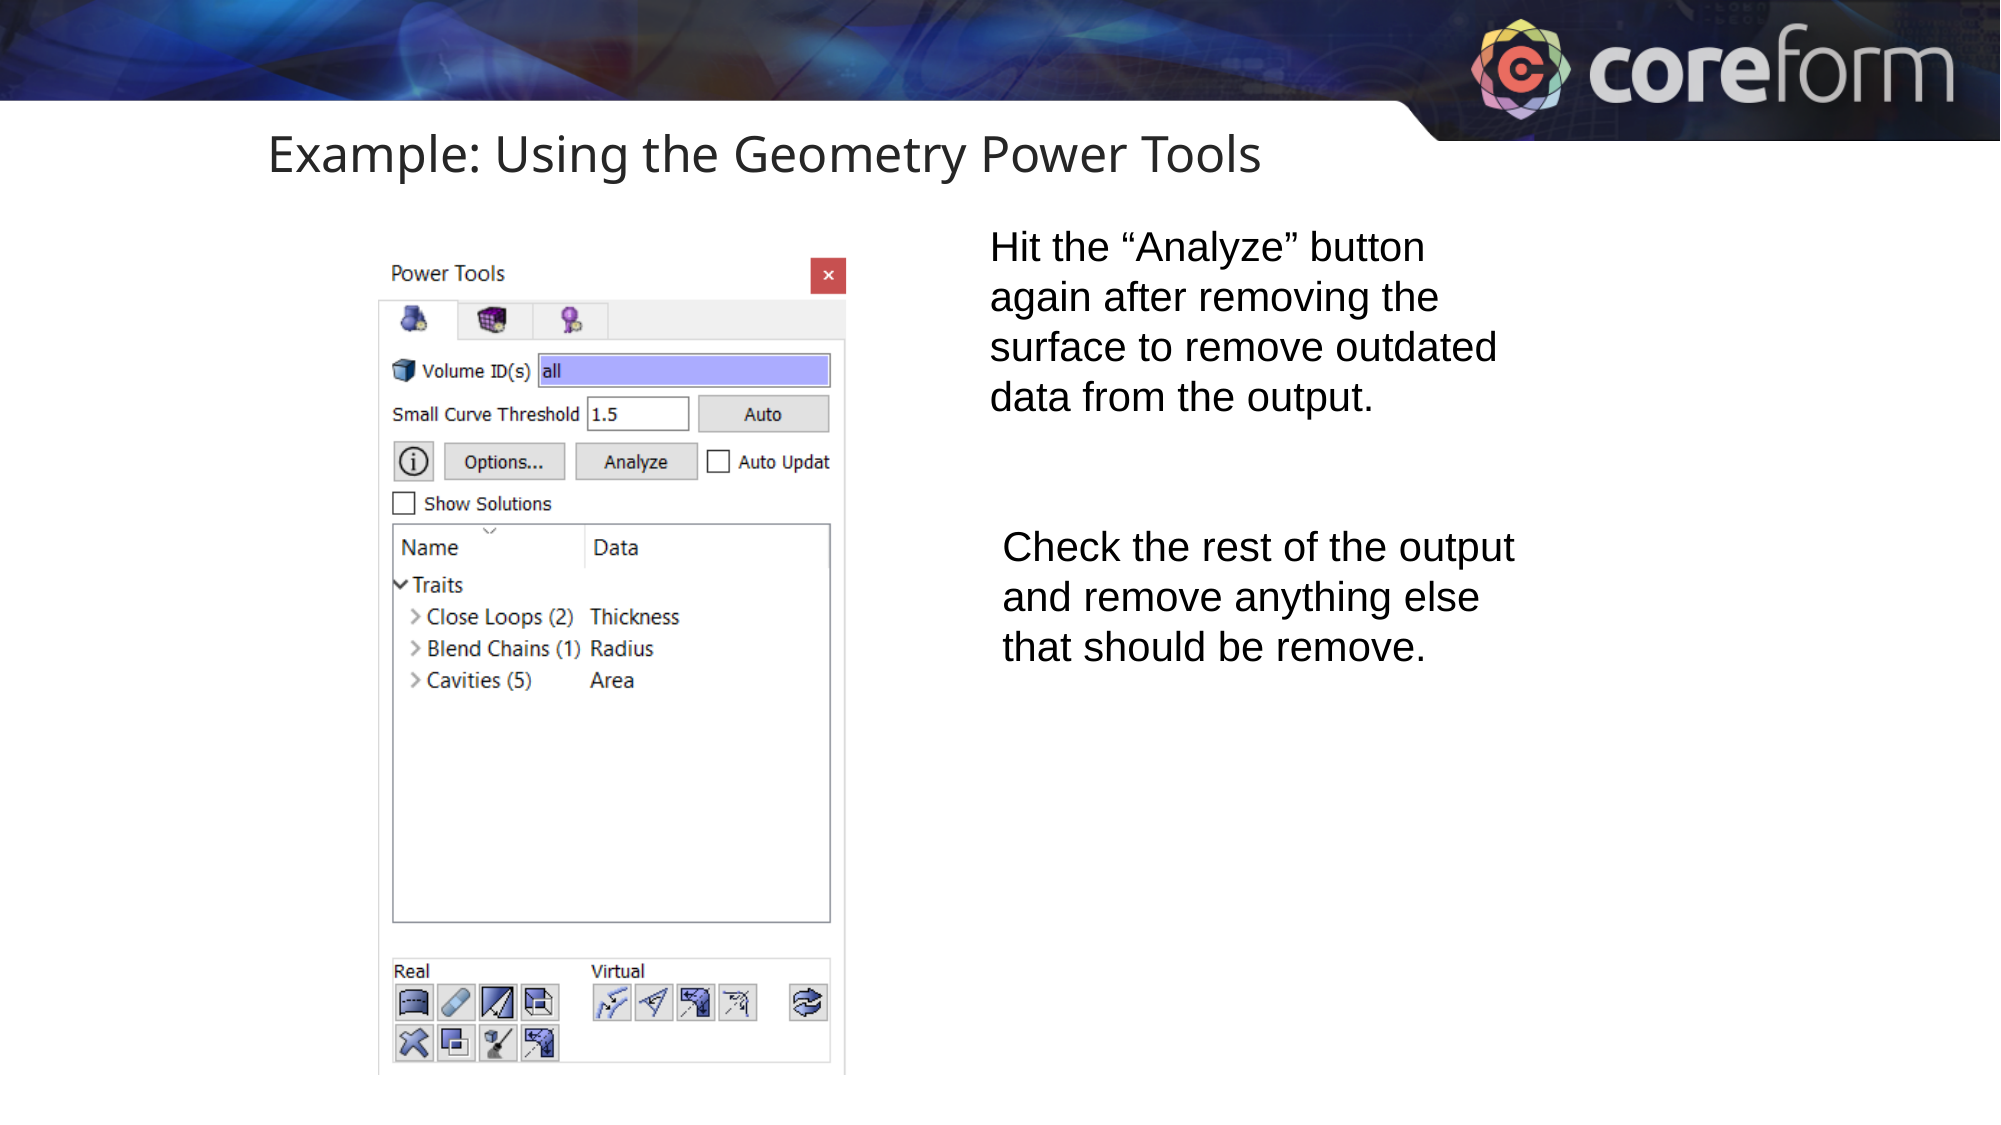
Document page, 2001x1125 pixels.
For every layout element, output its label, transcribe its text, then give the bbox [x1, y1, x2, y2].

picture [378, 249, 847, 1075]
text_box Hit the “Analyze” button again after removing the surface to remove outdated data from the output. [975, 212, 1525, 428]
text_box Check the rest of the output and remove anything else that should be remove. [987, 512, 1538, 678]
picture [0, 0, 2000, 141]
title Example: Using the Geometry Power Tools [252, 99, 1636, 213]
